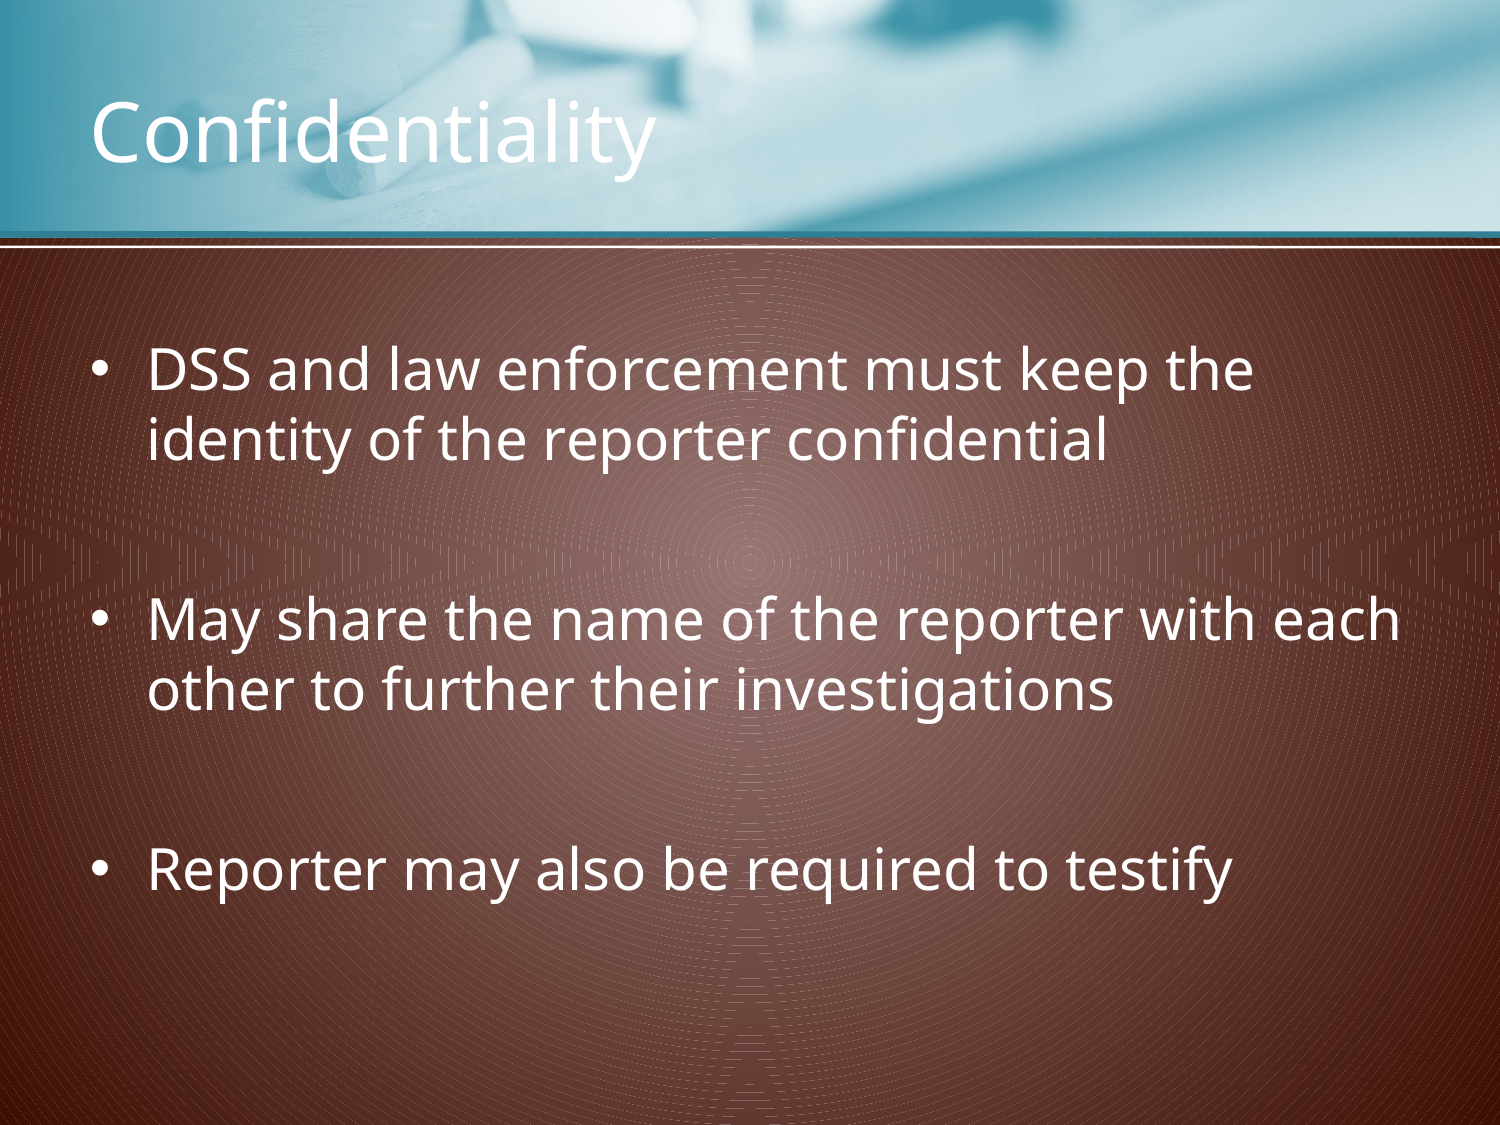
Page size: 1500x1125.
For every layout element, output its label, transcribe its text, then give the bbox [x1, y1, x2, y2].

title Confidentiality [75, 24, 1425, 233]
list DSS and law enforcement must keep the identity of the reporter confidential May share the name of the reporter with each other to further their investigations Reporter may also be required to testify [75, 324, 1425, 1005]
